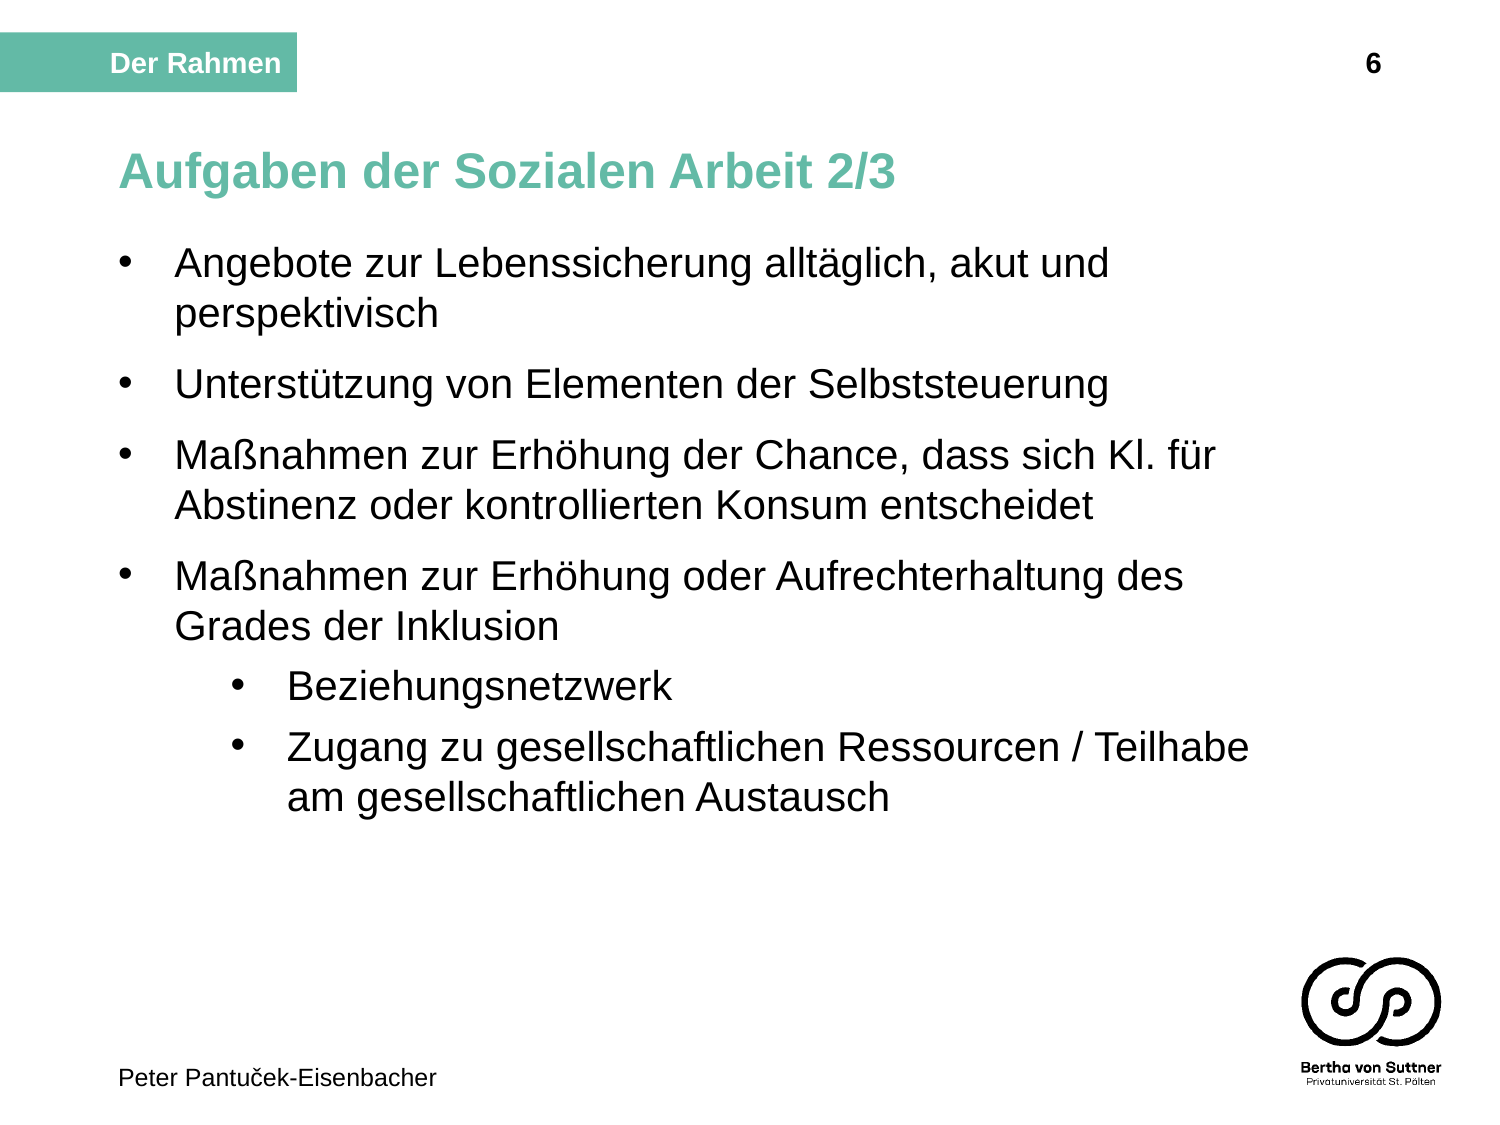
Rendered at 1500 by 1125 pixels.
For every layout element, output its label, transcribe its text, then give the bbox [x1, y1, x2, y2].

list Der Rahmen [0, 32, 297, 93]
footer Peter Pantuček-Eisenbacher [103, 1046, 610, 1107]
slide_number 6 [1267, 31, 1397, 92]
list Angebote zur Lebenssicherung alltäglich, akut und perspektivisch Unterstützung von Elementen der Selbststeuerung Maßnahmen zur Erhöhung der Chance, dass sich Kl. für Abstinenz oder kontrollierten Konsum entscheidet Maßnahmen zur Erhöhung oder Aufrechterhaltung des Grades der Inklusion Beziehungsnetzwerk Zugang zu gesellschaftlichen Ressourcen / Teilhabe am gesellschaftlichen Austausch [103, 228, 1268, 943]
picture [1267, 947, 1475, 1095]
title Aufgaben der Sozialen Arbeit 2/3 [103, 43, 1397, 207]
